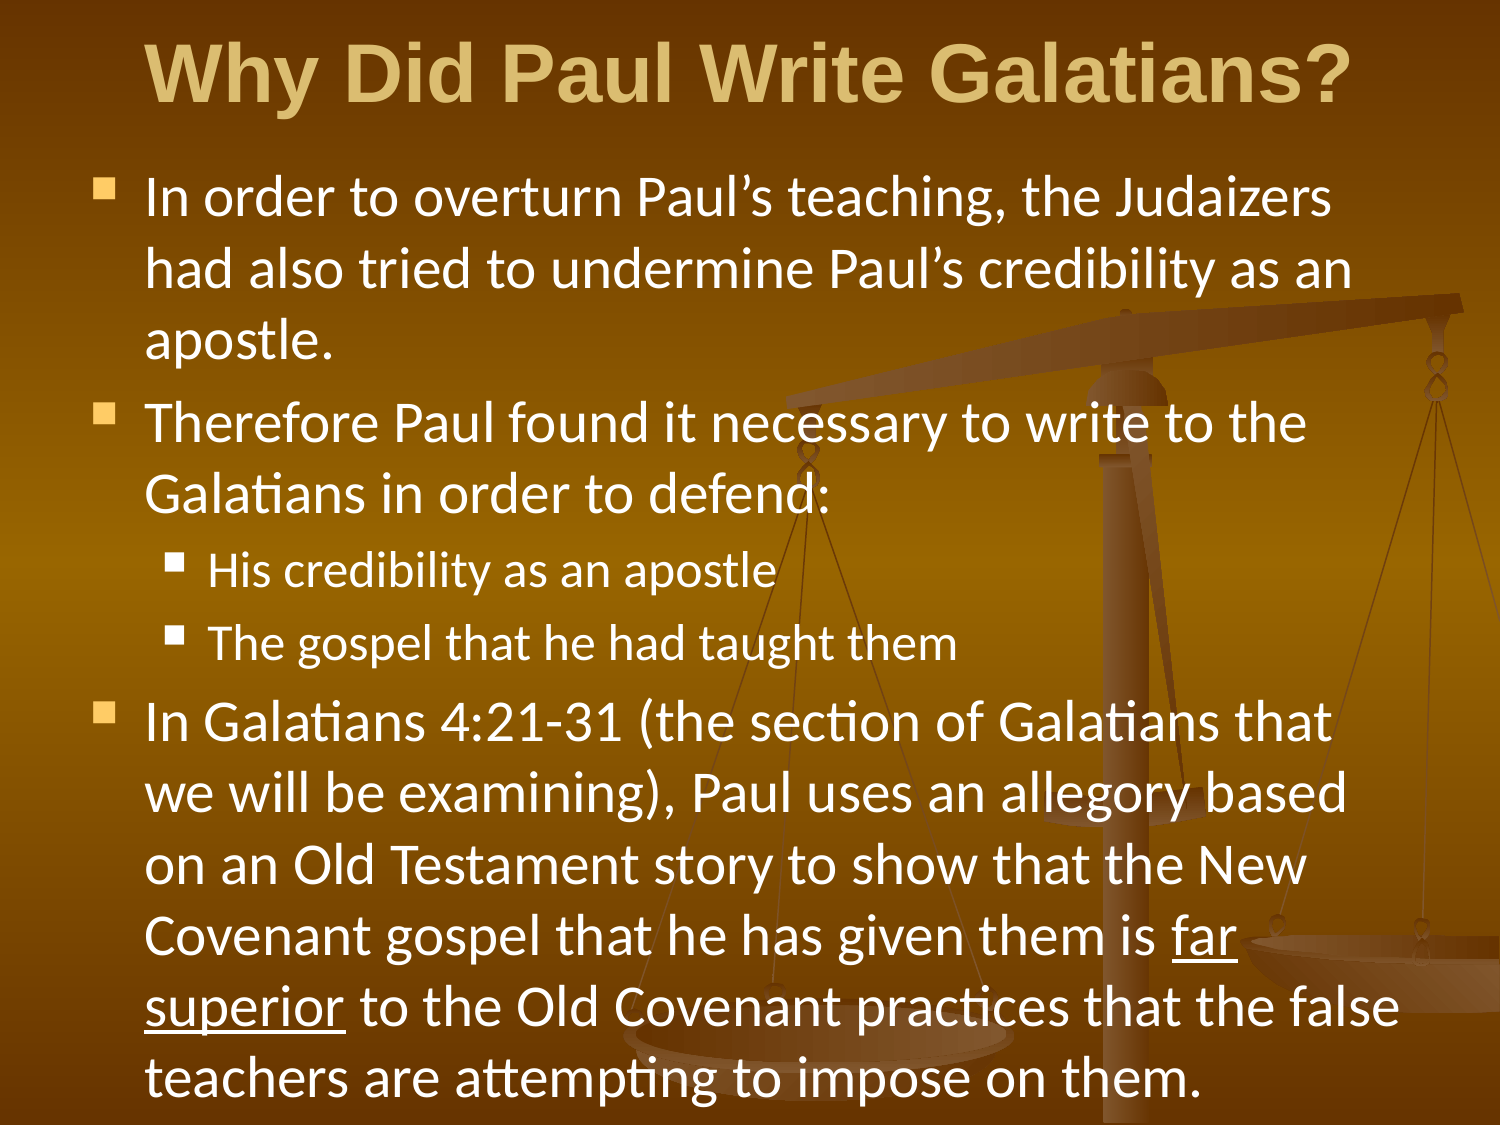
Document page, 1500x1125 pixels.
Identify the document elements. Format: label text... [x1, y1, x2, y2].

list In order to overturn Paul’s teaching, the Judaizers had also tried to undermine Paul’s credibility as an apostle. Therefore Paul found it necessary to write to the Galatians in order to defend: His credibility as an apostle The gospel that he had taught them In Galatians 4:21-31 (the section of Galatians that we will be examining), Paul uses an allegory based on an Old Testament story to show that the New Covenant gospel that he has given them is far superior to the Old Covenant practices that the false teachers are attempting to impose on them. [74, 149, 1426, 1125]
title Why Did Paul Write Galatians? [0, 0, 1500, 138]
